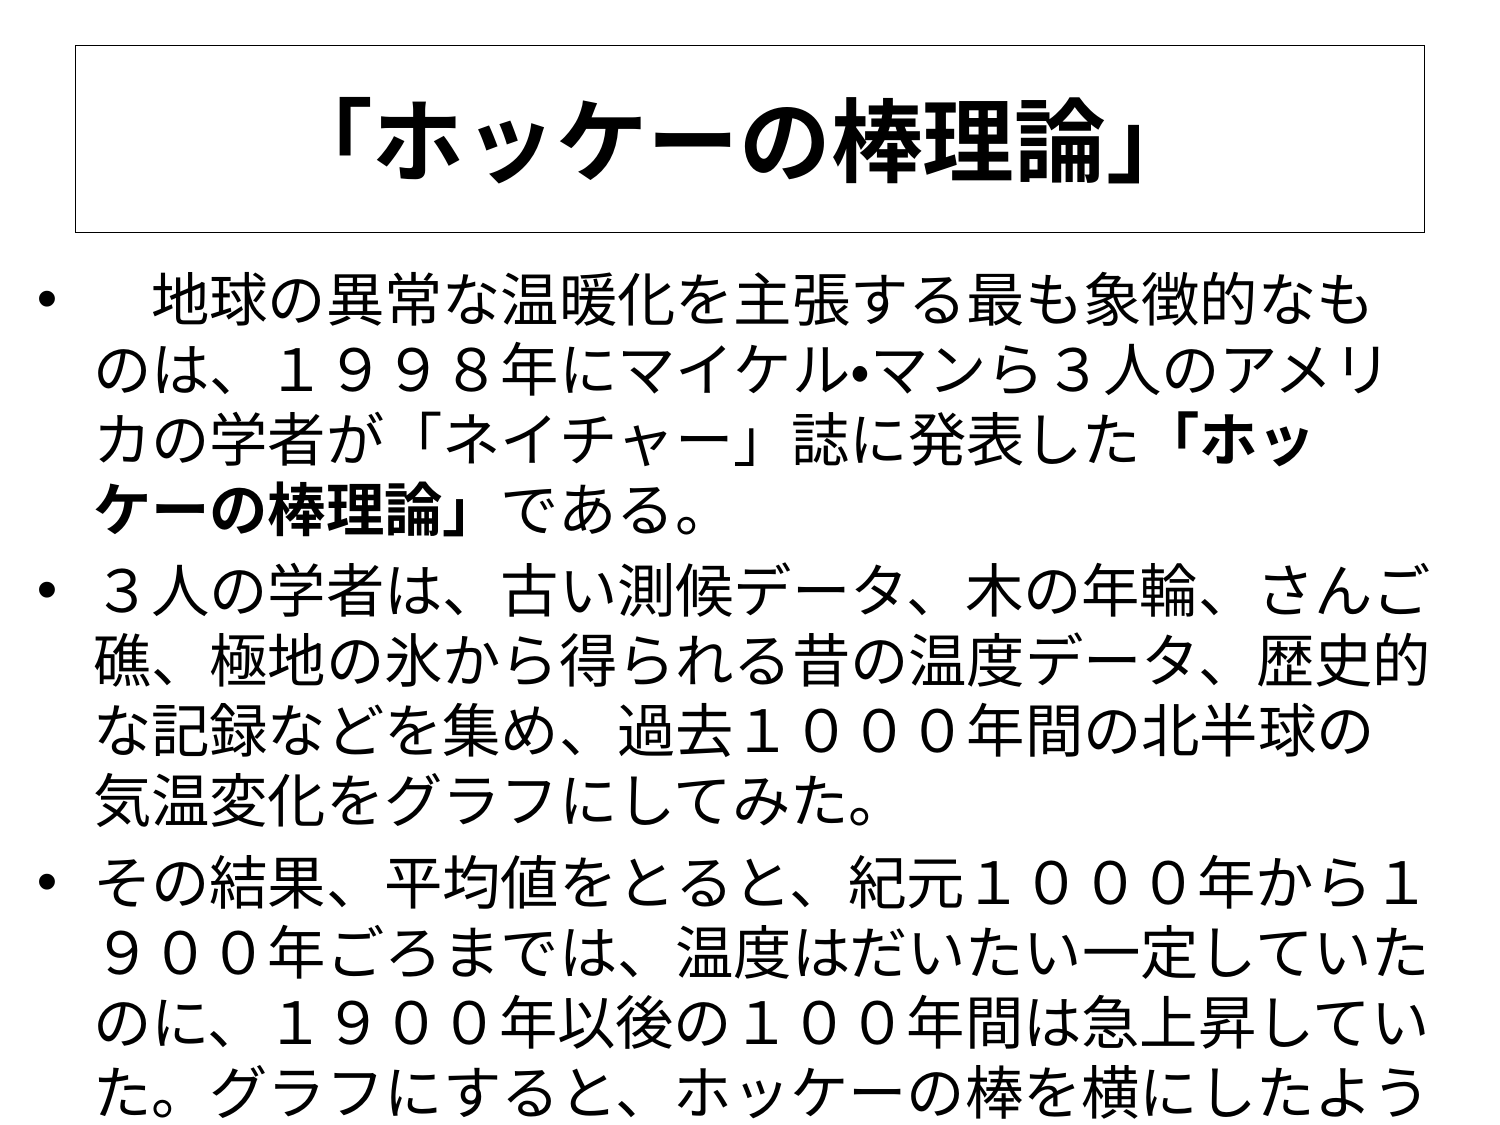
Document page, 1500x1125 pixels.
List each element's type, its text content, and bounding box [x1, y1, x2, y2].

title 「ホッケーの棒理論」 [75, 45, 1425, 233]
list 地球の異常な温暖化を主張する最も象徴的なものは、１９９８年にマイケル・マンら３人のアメリカの学者が「ネイチャー」誌に発表した「ホッケーの棒理論」である。 ３人の学者は、古い測候データ、木の年輪、さんご礁、極地の氷から得られる昔の温度データ、歴史的な記録などを集め、過去１０００年間の北半球の気温変化をグラフにしてみた。 その結果、平均値をとると、紀元１０００年から１９００年ごろまでは、温度はだいたい一定していたのに、１９００年以後の１００年間は急上昇していた。グラフにすると、ホッケーの棒を横にしたような形になる。 [21, 255, 1447, 1118]
